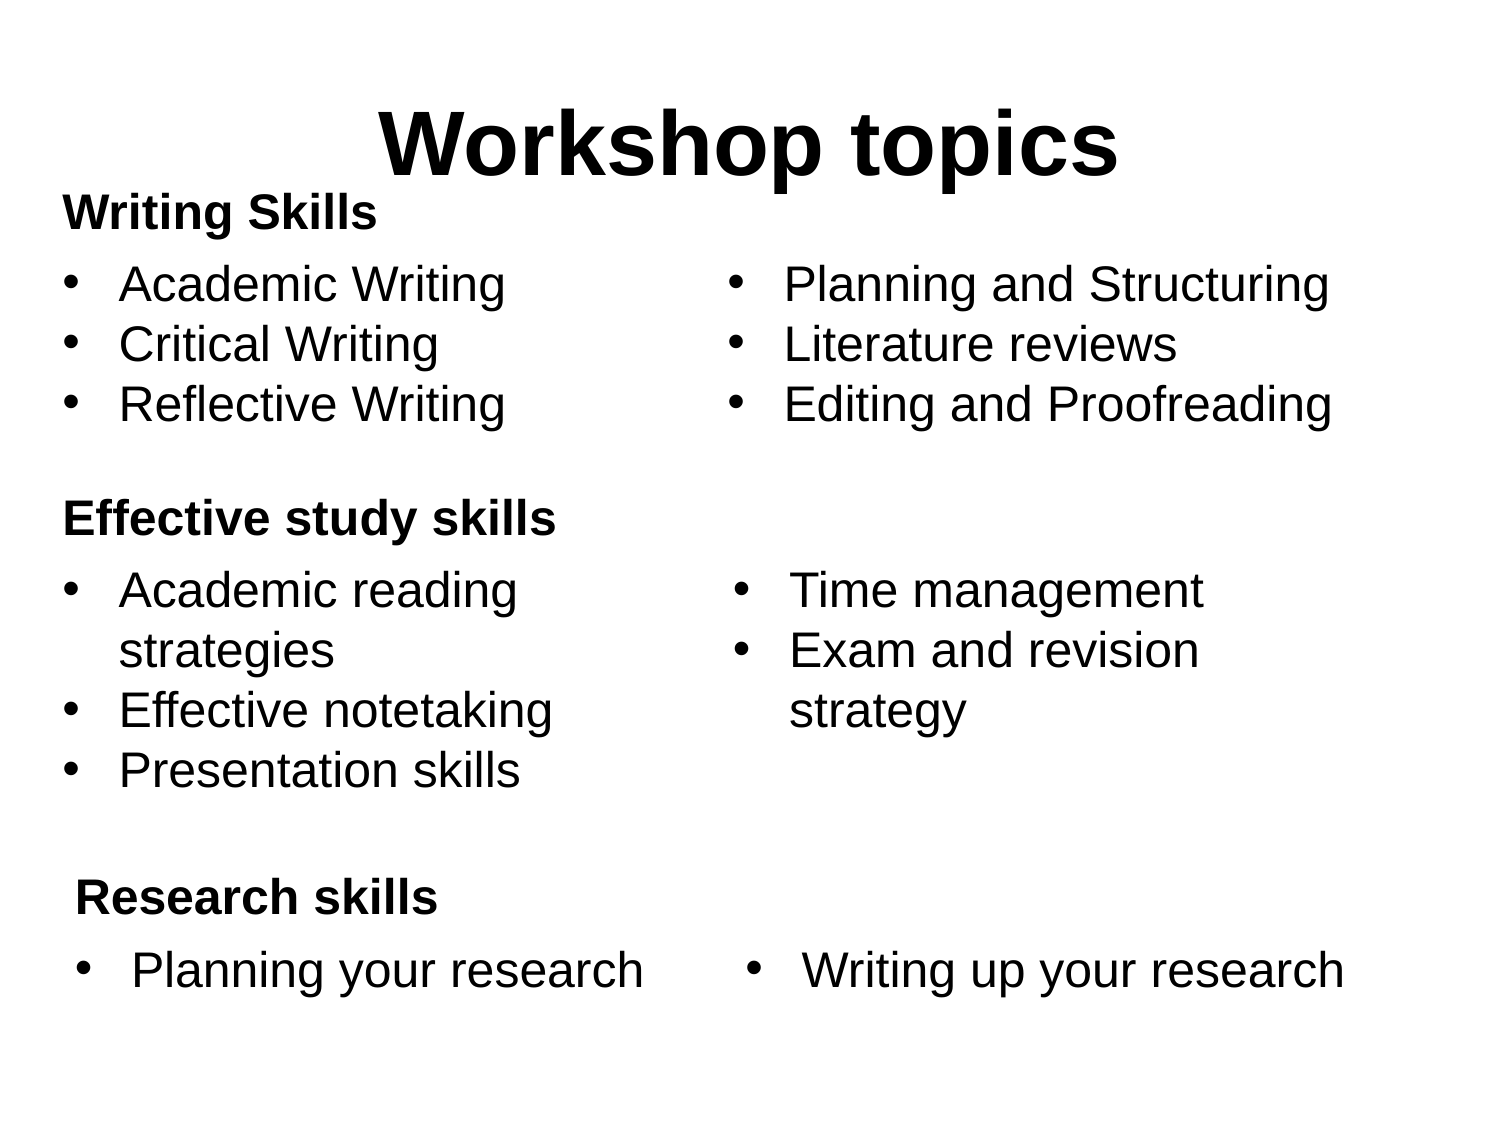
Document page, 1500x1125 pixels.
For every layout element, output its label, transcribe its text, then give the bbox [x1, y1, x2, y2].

text_box Research skills Planning your research Writing up your research [60, 857, 1419, 1111]
text_box Effective study skills Academic reading strategies Effective notetaking Presentation skills Time management Exam and revision strategy [47, 478, 1407, 853]
text_box Writing Skills Academic Writing Critical Writing Reflective Writing Planning and Structuring Literature reviews Editing and Proofreading [47, 171, 1396, 478]
title Workshop topics [75, 45, 1425, 233]
